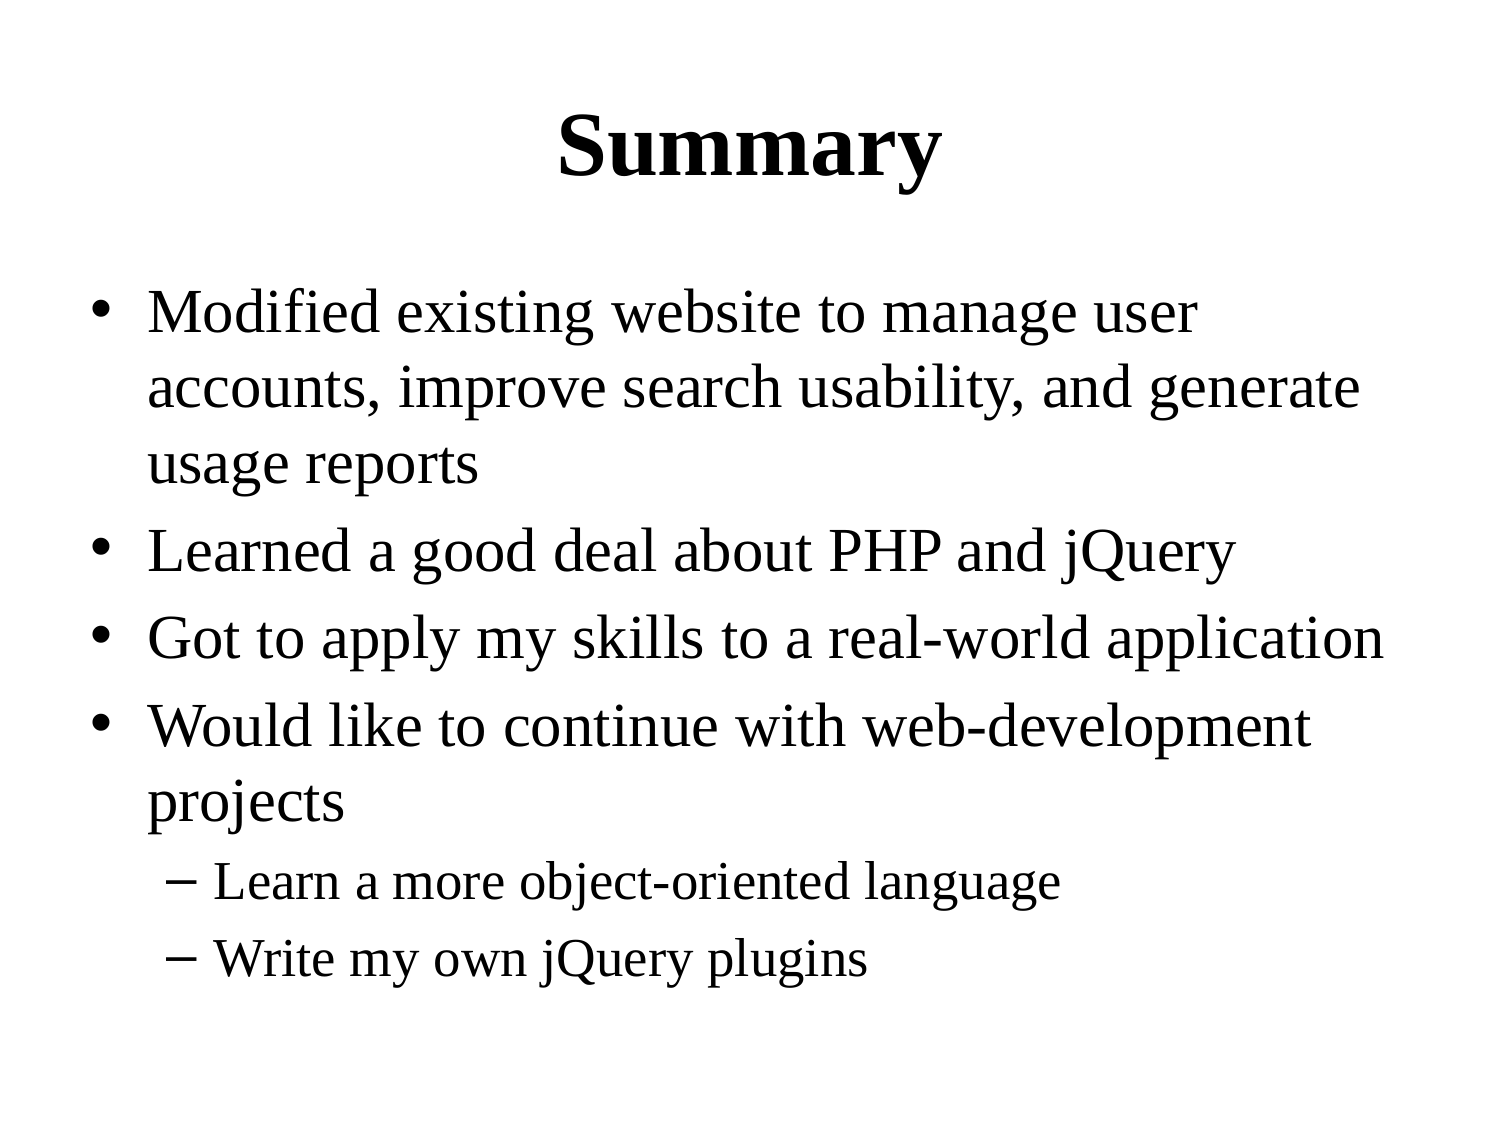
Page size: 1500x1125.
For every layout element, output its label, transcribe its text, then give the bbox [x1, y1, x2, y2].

list Modified existing website to manage user accounts, improve search usability, and generate usage reports Learned a good deal about PHP and jQuery Got to apply my skills to a real-world application Would like to continue with web-development projects Learn a more object-oriented language Write my own jQuery plugins [75, 262, 1425, 1005]
title Summary [75, 45, 1425, 233]
